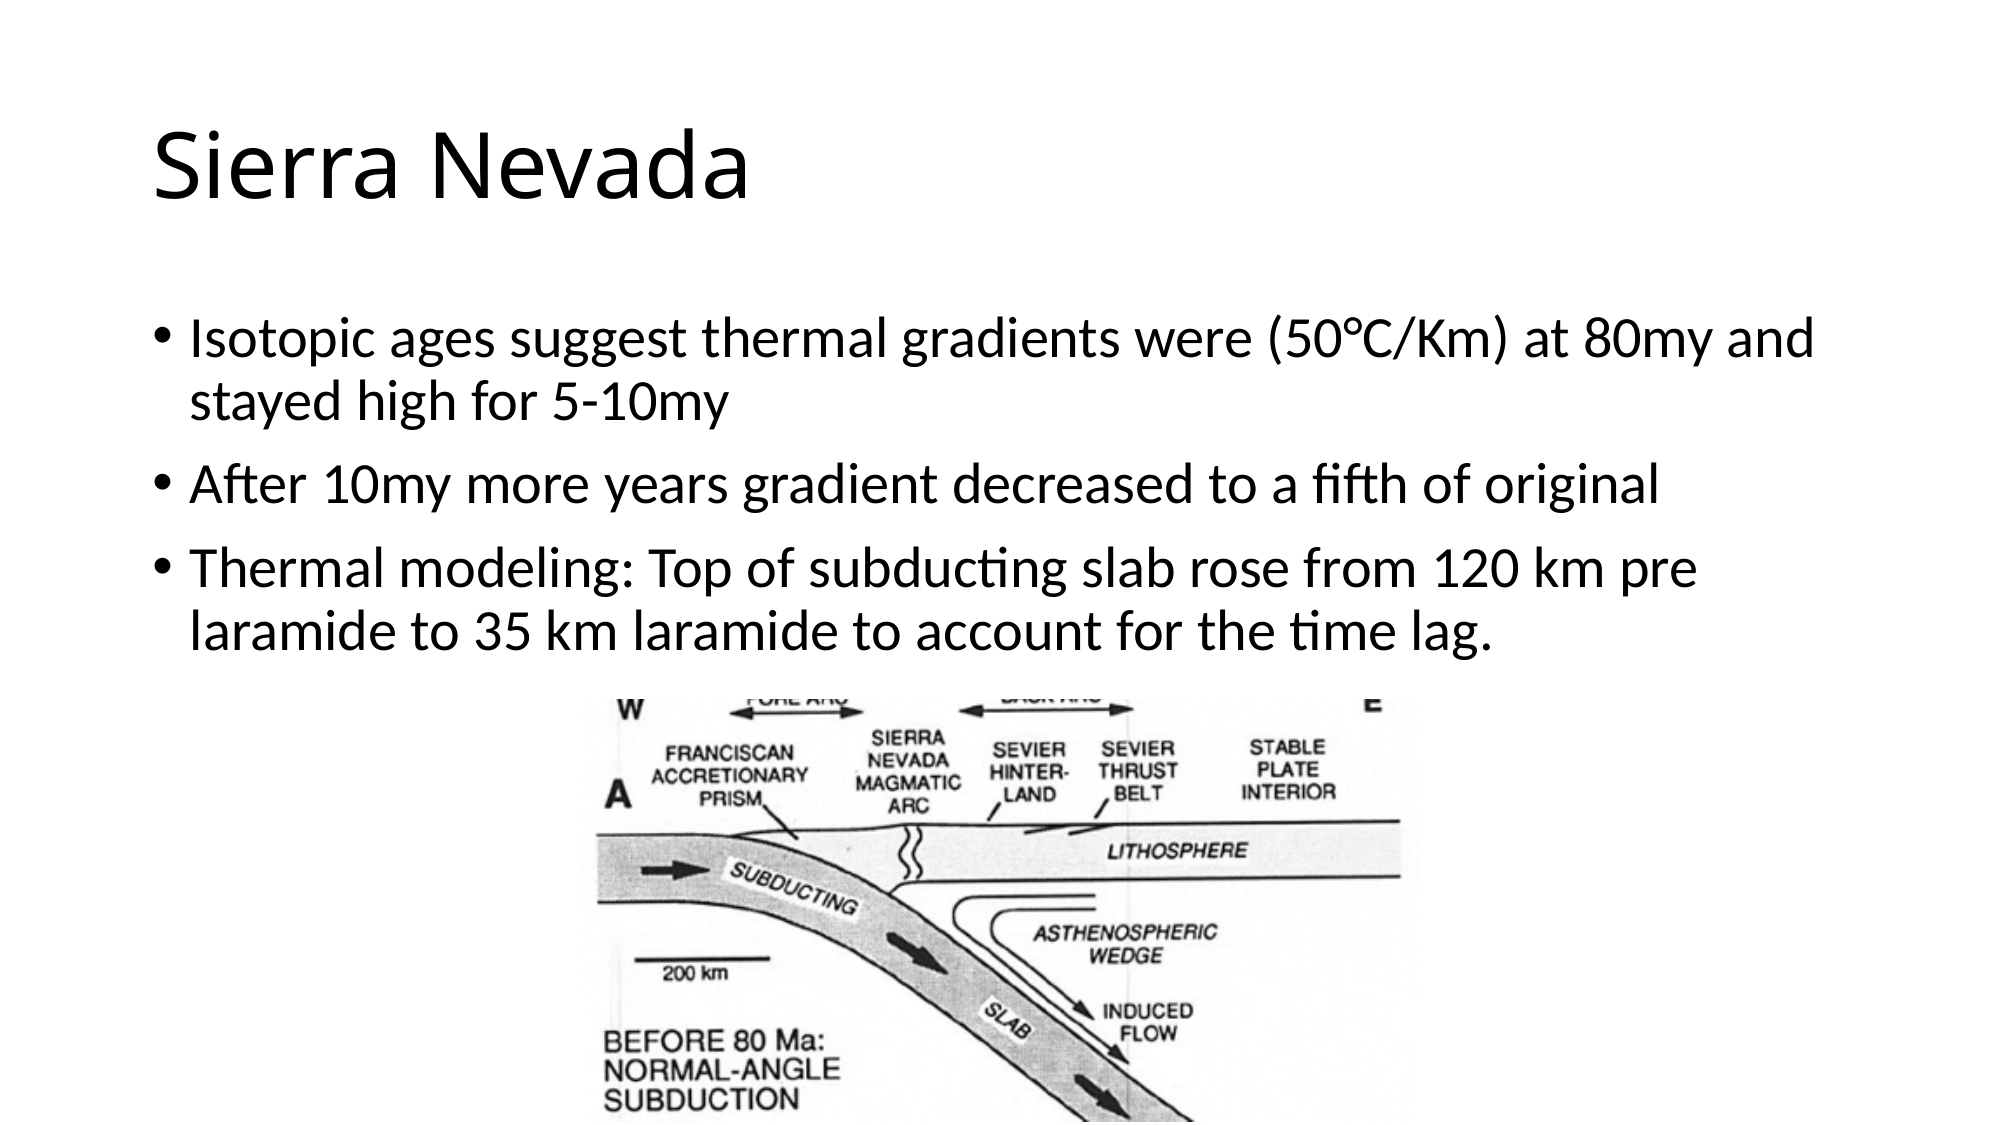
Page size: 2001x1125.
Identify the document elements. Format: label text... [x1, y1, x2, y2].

title Sierra Nevada [137, 59, 1863, 278]
list Isotopic ages suggest thermal gradients were (50°C/Km) at 80my and stayed high for 5-10my After 10my more years gradient decreased to a fifth of original Thermal modeling: Top of subducting slab rose from 120 km pre laramide to 35 km laramide to account for the time lag. [137, 299, 1863, 696]
picture [582, 699, 1418, 1122]
